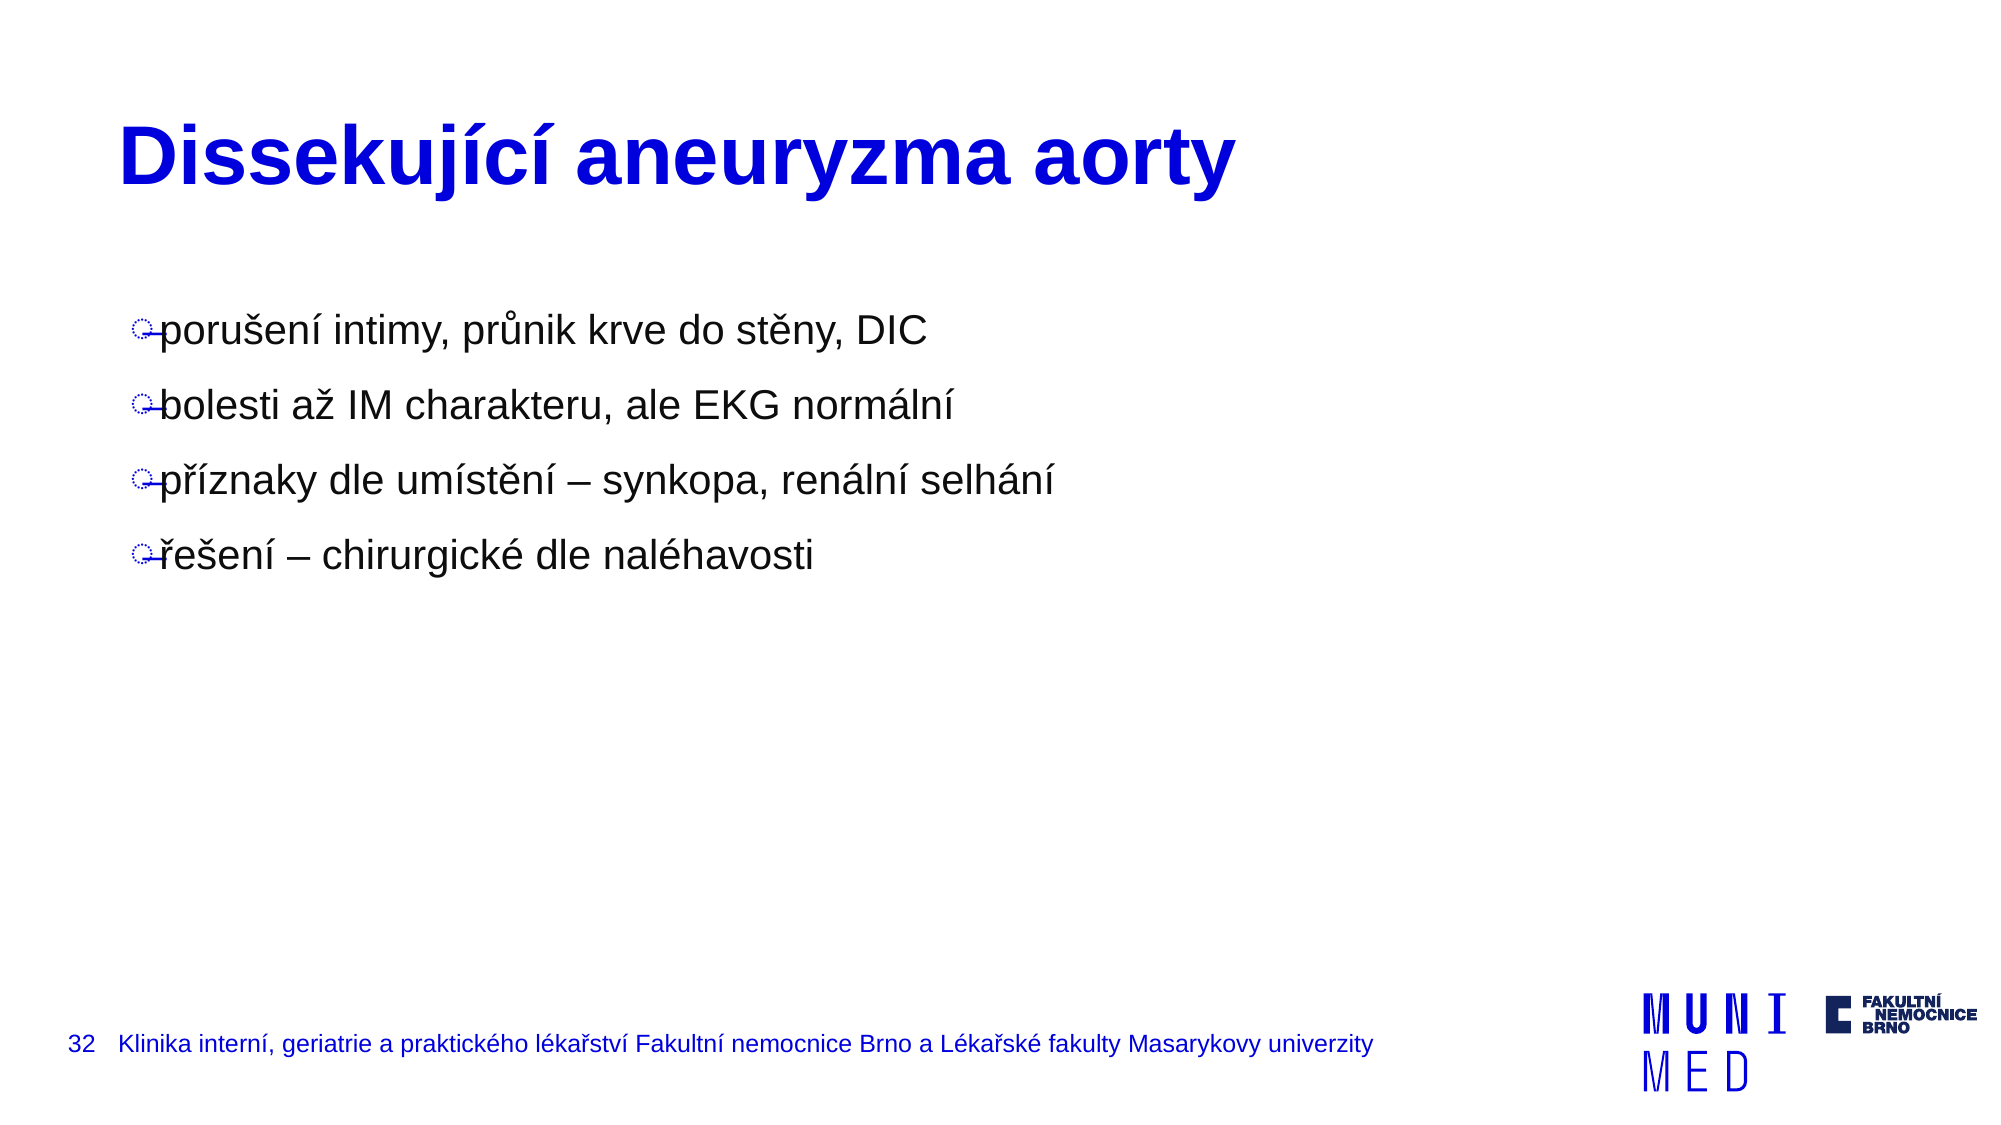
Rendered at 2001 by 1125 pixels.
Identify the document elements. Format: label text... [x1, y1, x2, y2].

slide_number 32 [67, 1021, 110, 1063]
footer Klinika interní, geriatrie a praktického lékařství Fakultní nemocnice Brno a Lékařské fakulty Masarykovy univerzity [118, 1021, 1418, 1063]
list porušení intimy, průnik krve do stěny, DIC bolesti až IM charakteru, ale EKG normální příznaky dle umístění – synkopa, renální selhání řešení – chirurgické dle naléhavosti [118, 277, 1883, 957]
title Dissekující aneuryzma aorty [118, 118, 1883, 193]
